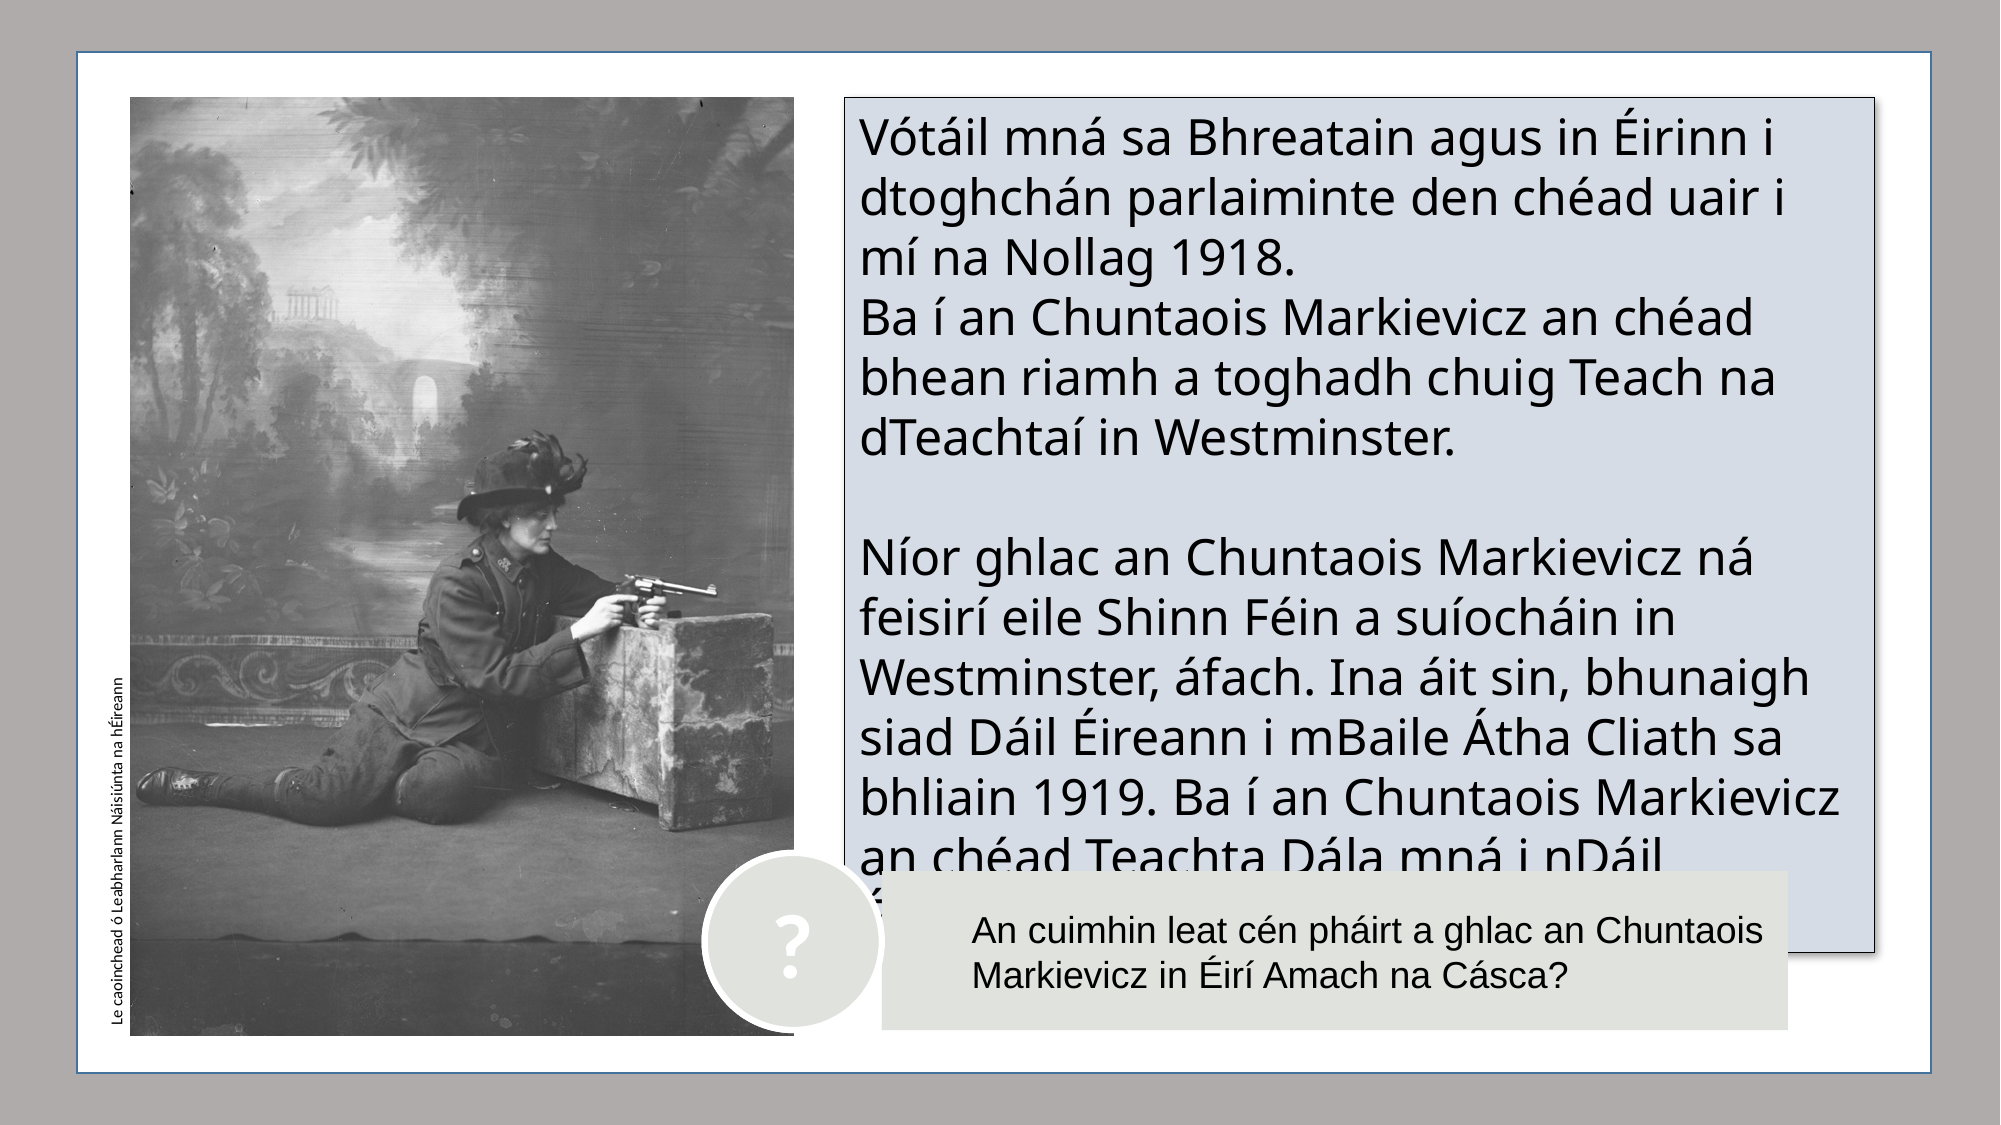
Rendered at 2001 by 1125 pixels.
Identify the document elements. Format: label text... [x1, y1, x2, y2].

text_box [76, 51, 1932, 1074]
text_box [704, 852, 1788, 1031]
text_box Vótáil mná sa Bhreatain agus in Éirinn i dtoghchán parlaiminte den chéad uair i mí na Nollag 1918. Ba í an Chuntaois Markievicz an chéad bhean riamh a toghadh chuig Teach na dTeachtaí in Westminster. Níor ghlac an Chuntaois Markievicz ná feisirí eile Shinn Féin a suíocháin in Westminster, áfach. Ina áit sin, bhunaigh siad Dáil Éireann i mBaile Átha Cliath sa bhliain 1919. Ba í an Chuntaois Markievicz an chéad Teachta Dála mná i nDáil Éireann. [844, 97, 1875, 953]
text_box Le caoinchead ó Leabharlann Náisiúnta na hÉireann [98, 645, 134, 1041]
picture [130, 97, 794, 1036]
